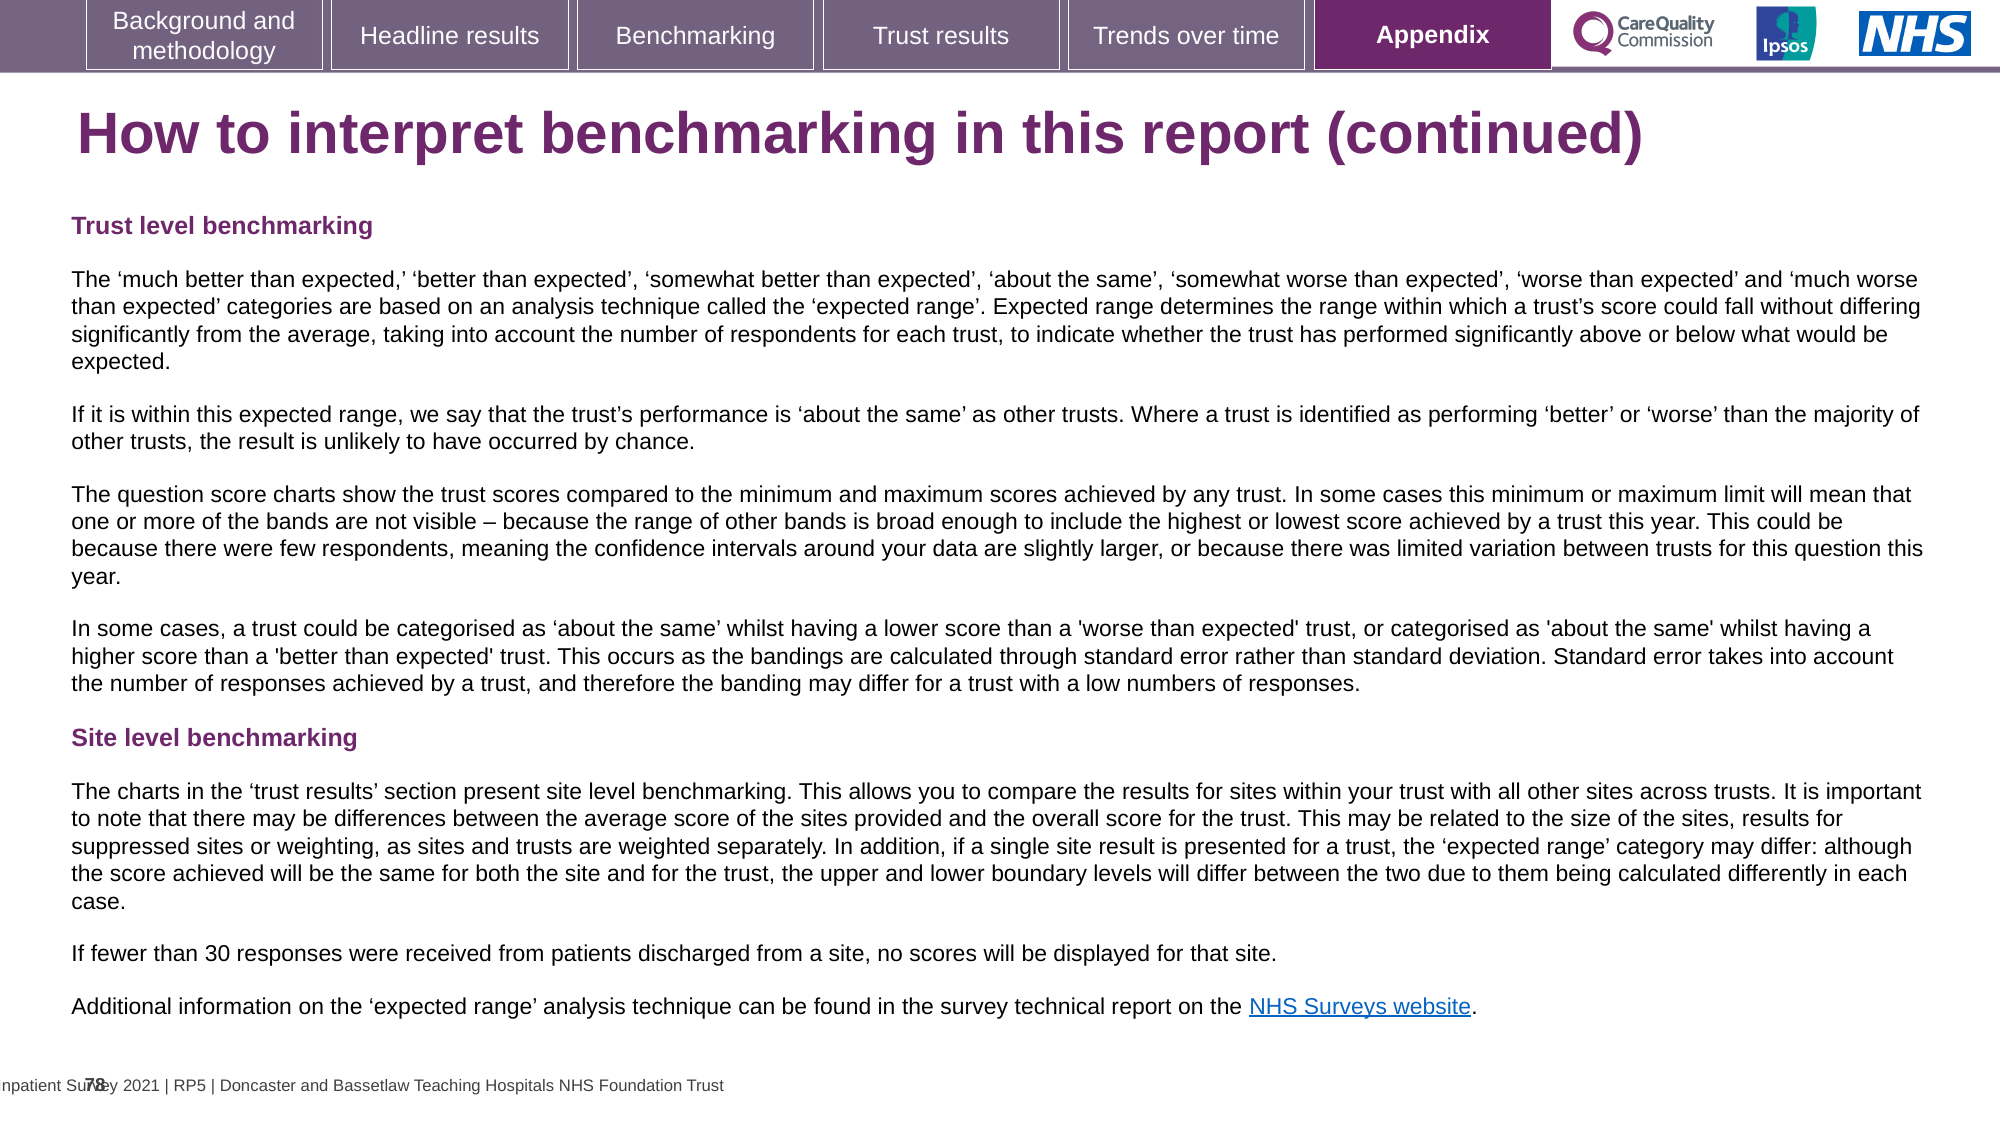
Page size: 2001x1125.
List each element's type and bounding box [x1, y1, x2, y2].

title [62, 81, 1936, 189]
picture [1756, 6, 1817, 61]
text_box [84, 1065, 122, 1125]
picture [1859, 11, 1971, 56]
picture [1573, 11, 1715, 56]
text_box [56, 201, 1946, 1027]
